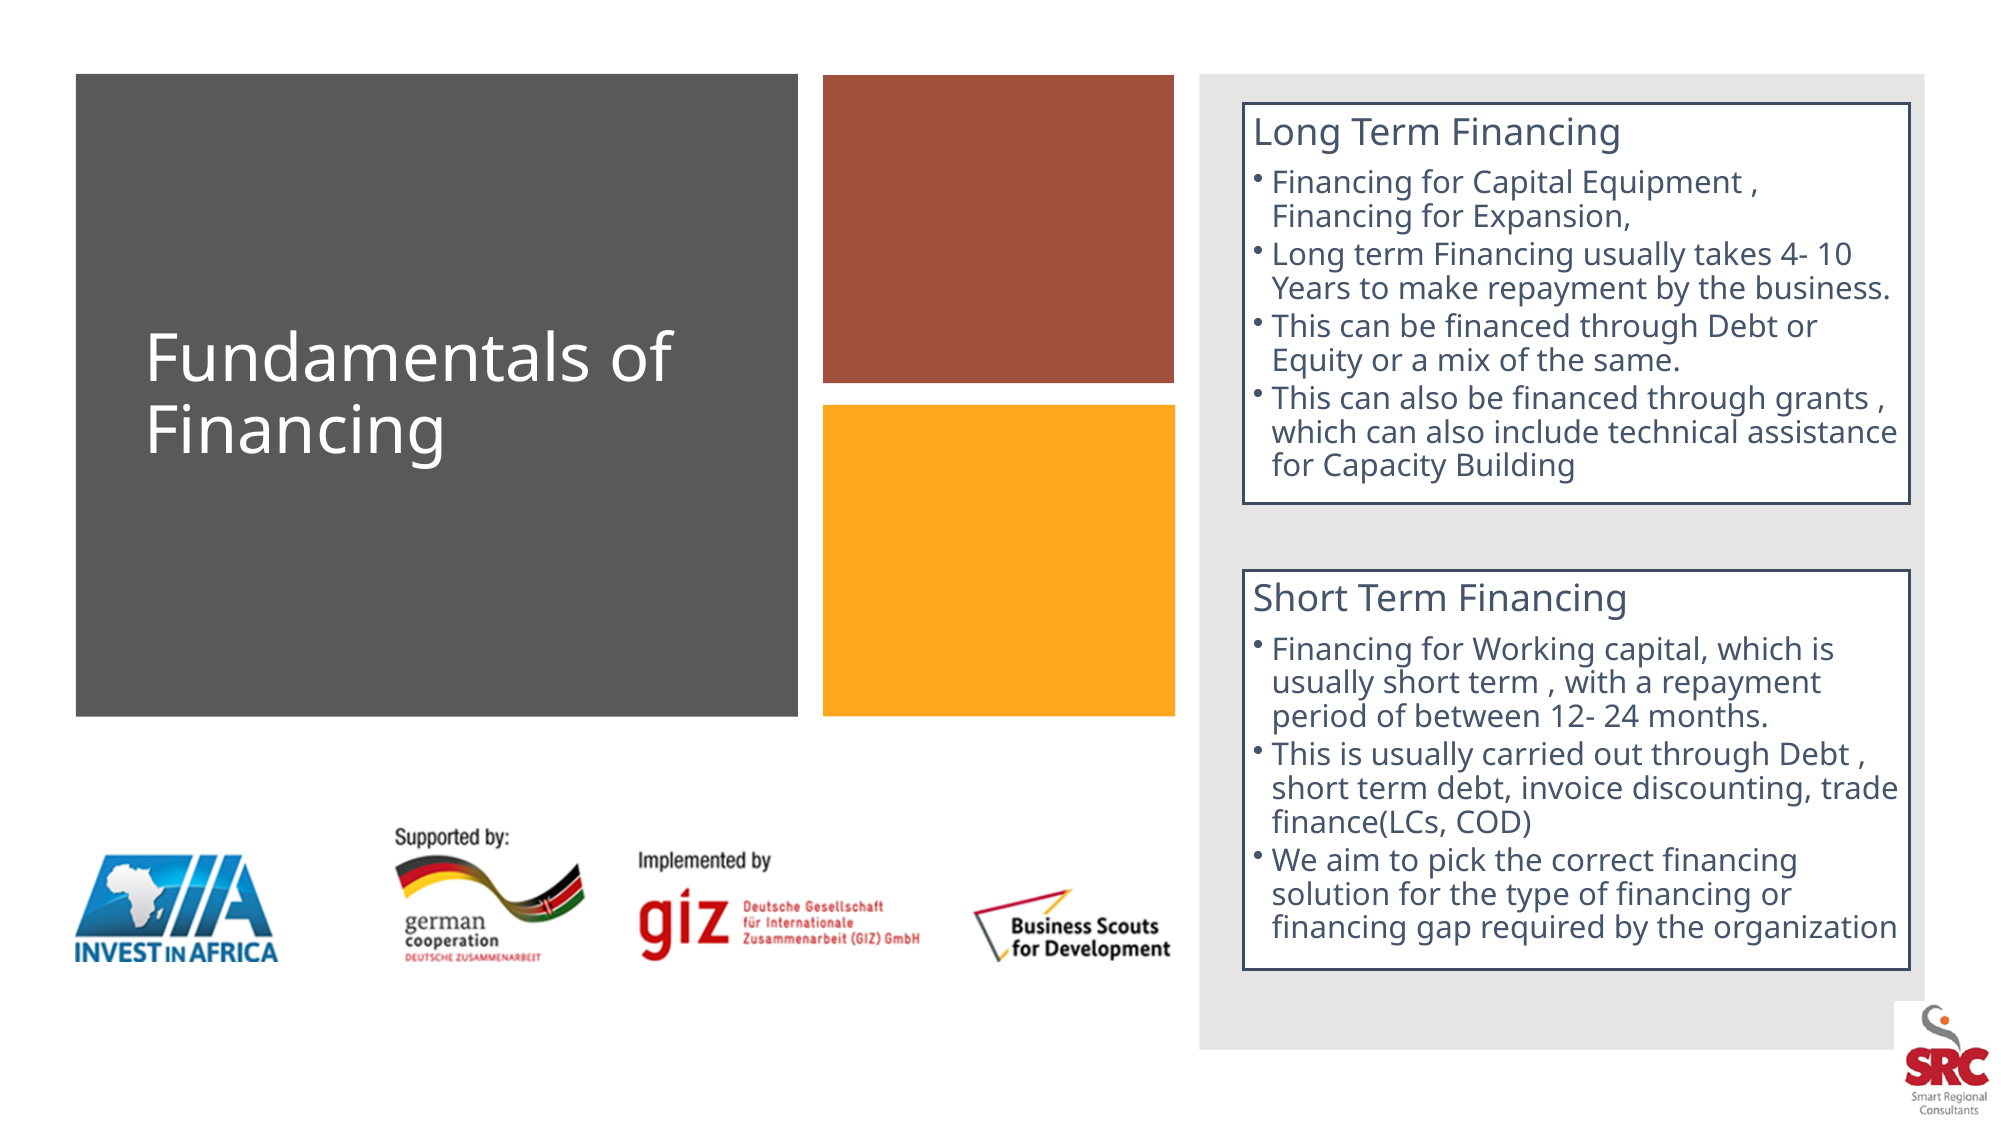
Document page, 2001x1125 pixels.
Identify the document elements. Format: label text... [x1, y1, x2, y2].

title Fundamentals of Financing [129, 128, 745, 663]
text_box [822, 404, 1176, 717]
text_box [1198, 73, 1894, 1051]
picture [75, 827, 1171, 962]
text_box [1911, 73, 1926, 1001]
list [1243, 48, 1911, 1025]
text_box [822, 74, 1175, 384]
text_box [75, 73, 799, 718]
picture [1894, 1001, 1997, 1124]
